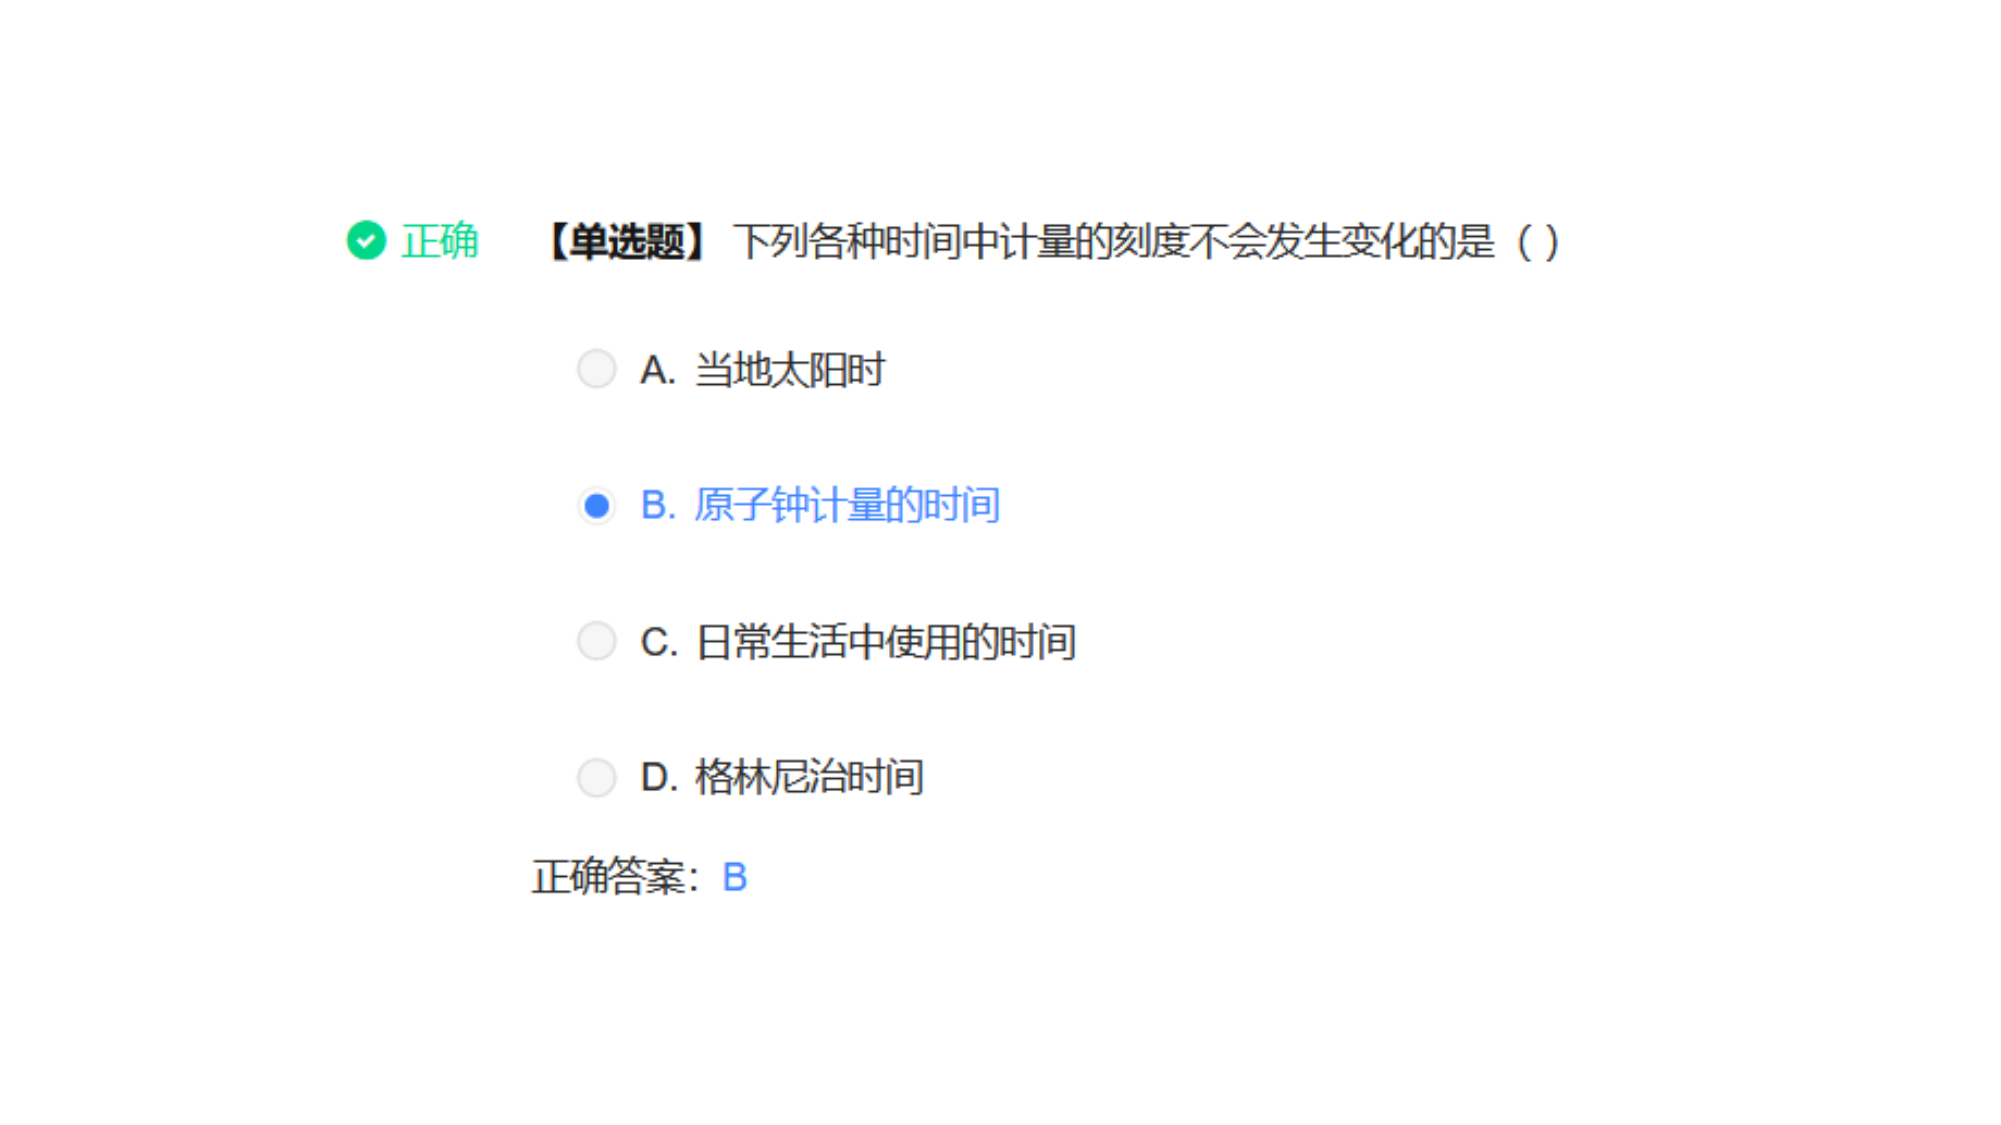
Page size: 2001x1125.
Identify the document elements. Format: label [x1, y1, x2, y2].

picture [320, 212, 1680, 913]
